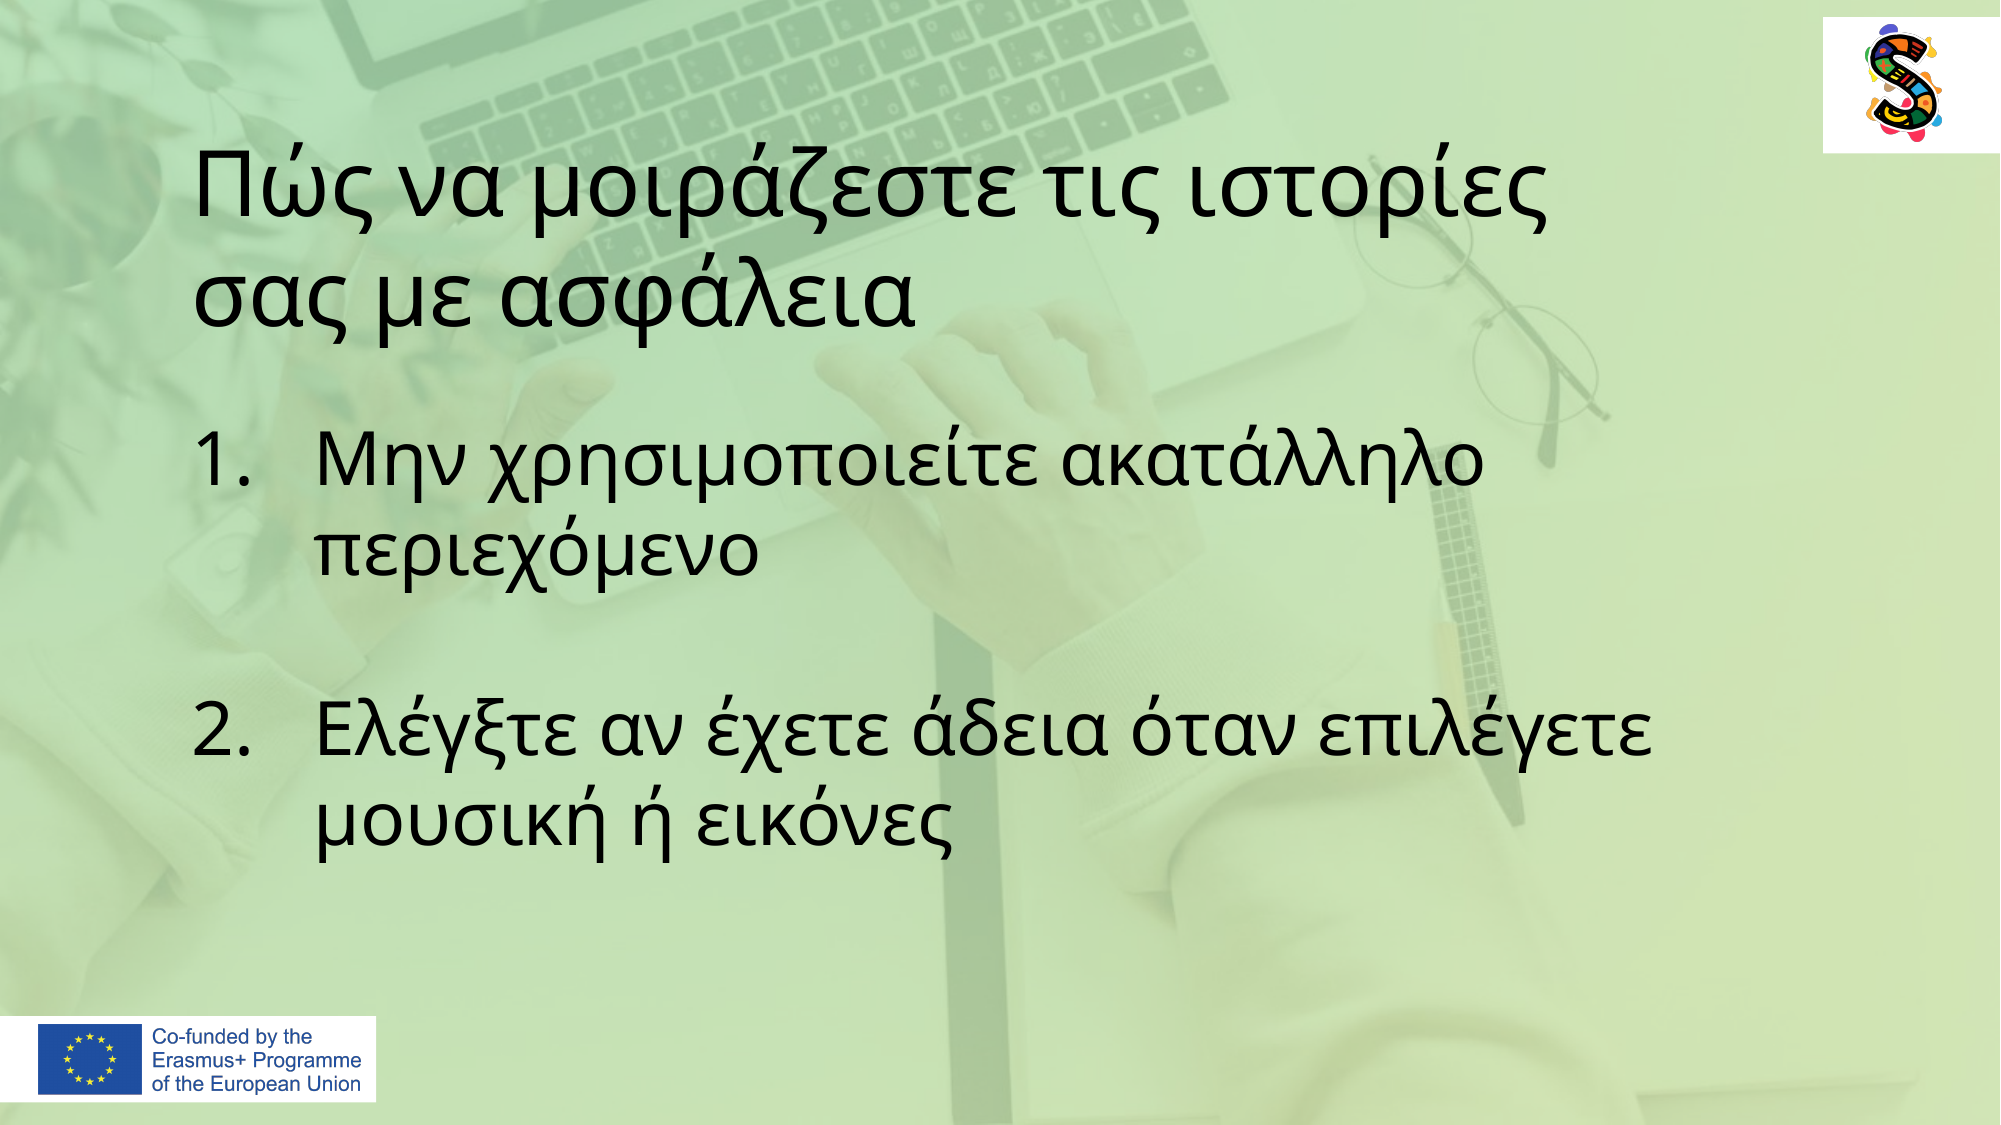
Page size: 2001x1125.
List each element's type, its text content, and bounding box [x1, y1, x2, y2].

text_box [1823, 17, 2000, 154]
picture [38, 1023, 361, 1095]
text_box Πώς να μοιράζεστε τις ιστορίες σας με ασφάλεια [176, 117, 1575, 313]
picture [1865, 24, 1942, 142]
text_box Μην χρησιμοποιείτε ακατάλληλο περιεχόμενο Ελέγξτε αν έχετε άδεια όταν επιλέγετε μουσική ή εικόνες [176, 313, 1855, 868]
text_box [0, 1016, 377, 1103]
